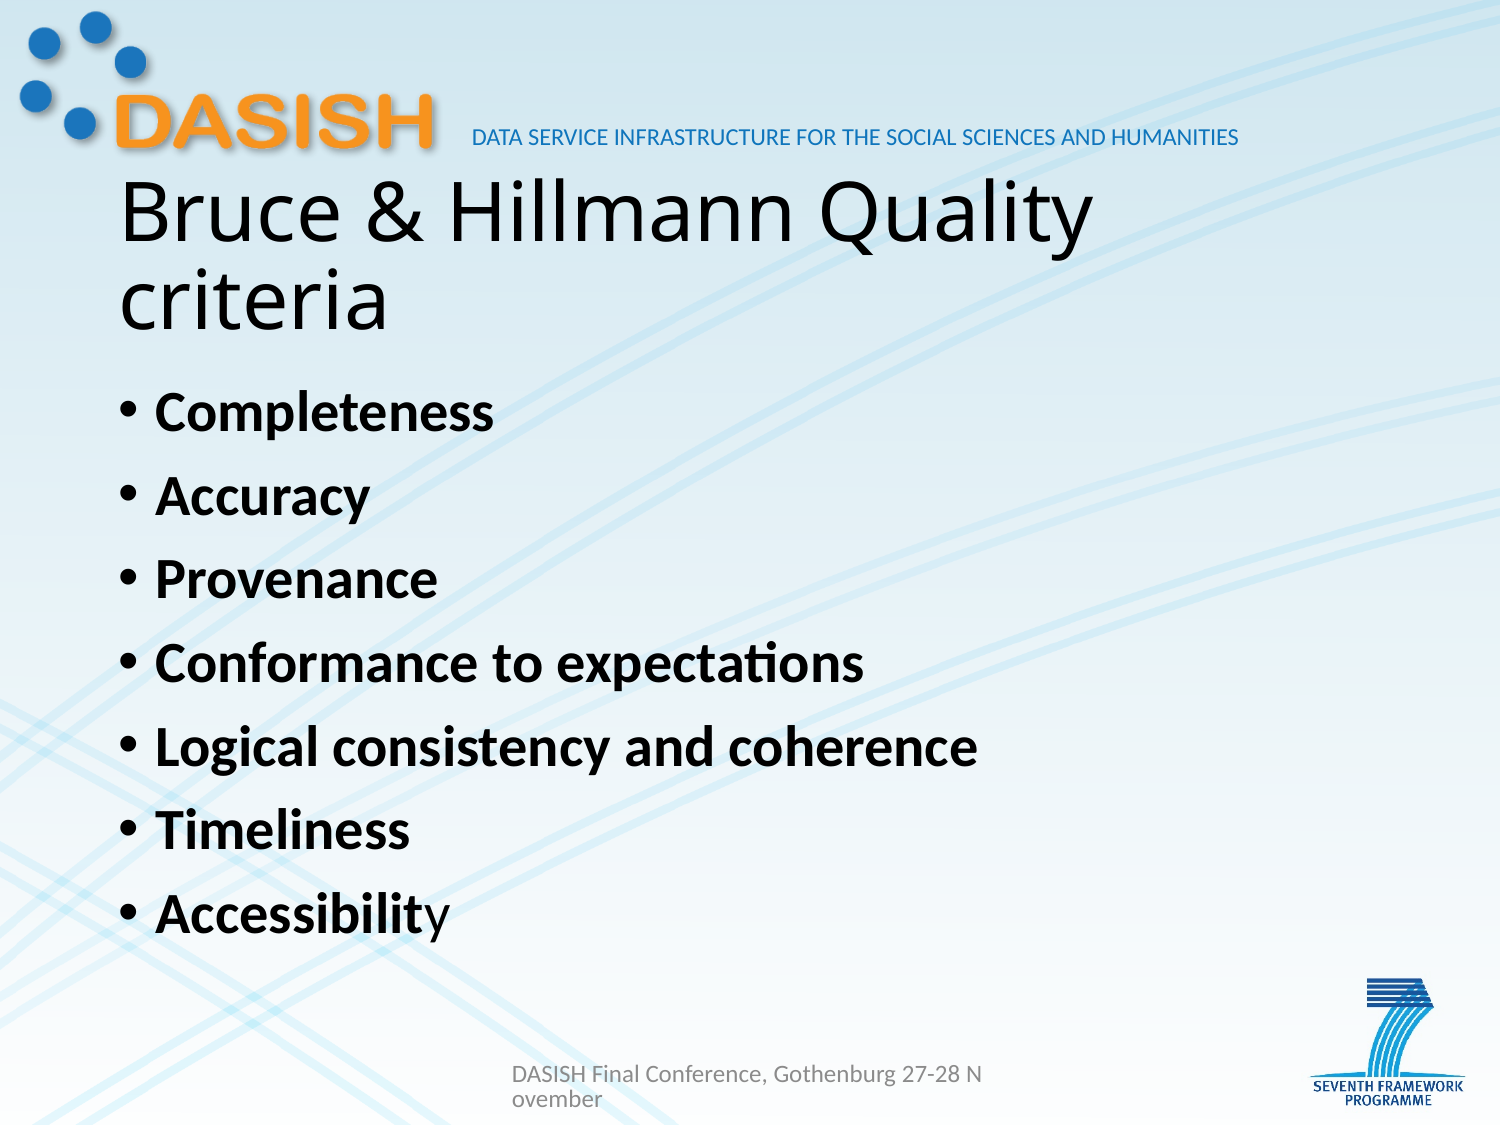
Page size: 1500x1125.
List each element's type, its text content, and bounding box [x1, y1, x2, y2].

title Bruce & Hillmann Quality criteria [103, 161, 1397, 357]
list Completeness Accuracy Provenance Conformance to expectations Logical consistency and coherence Timeliness Accessibility [103, 373, 1397, 1014]
footer DASISH Final Conference, Gothenburg 27-28 November [496, 1042, 1004, 1103]
picture [0, 0, 1500, 1125]
